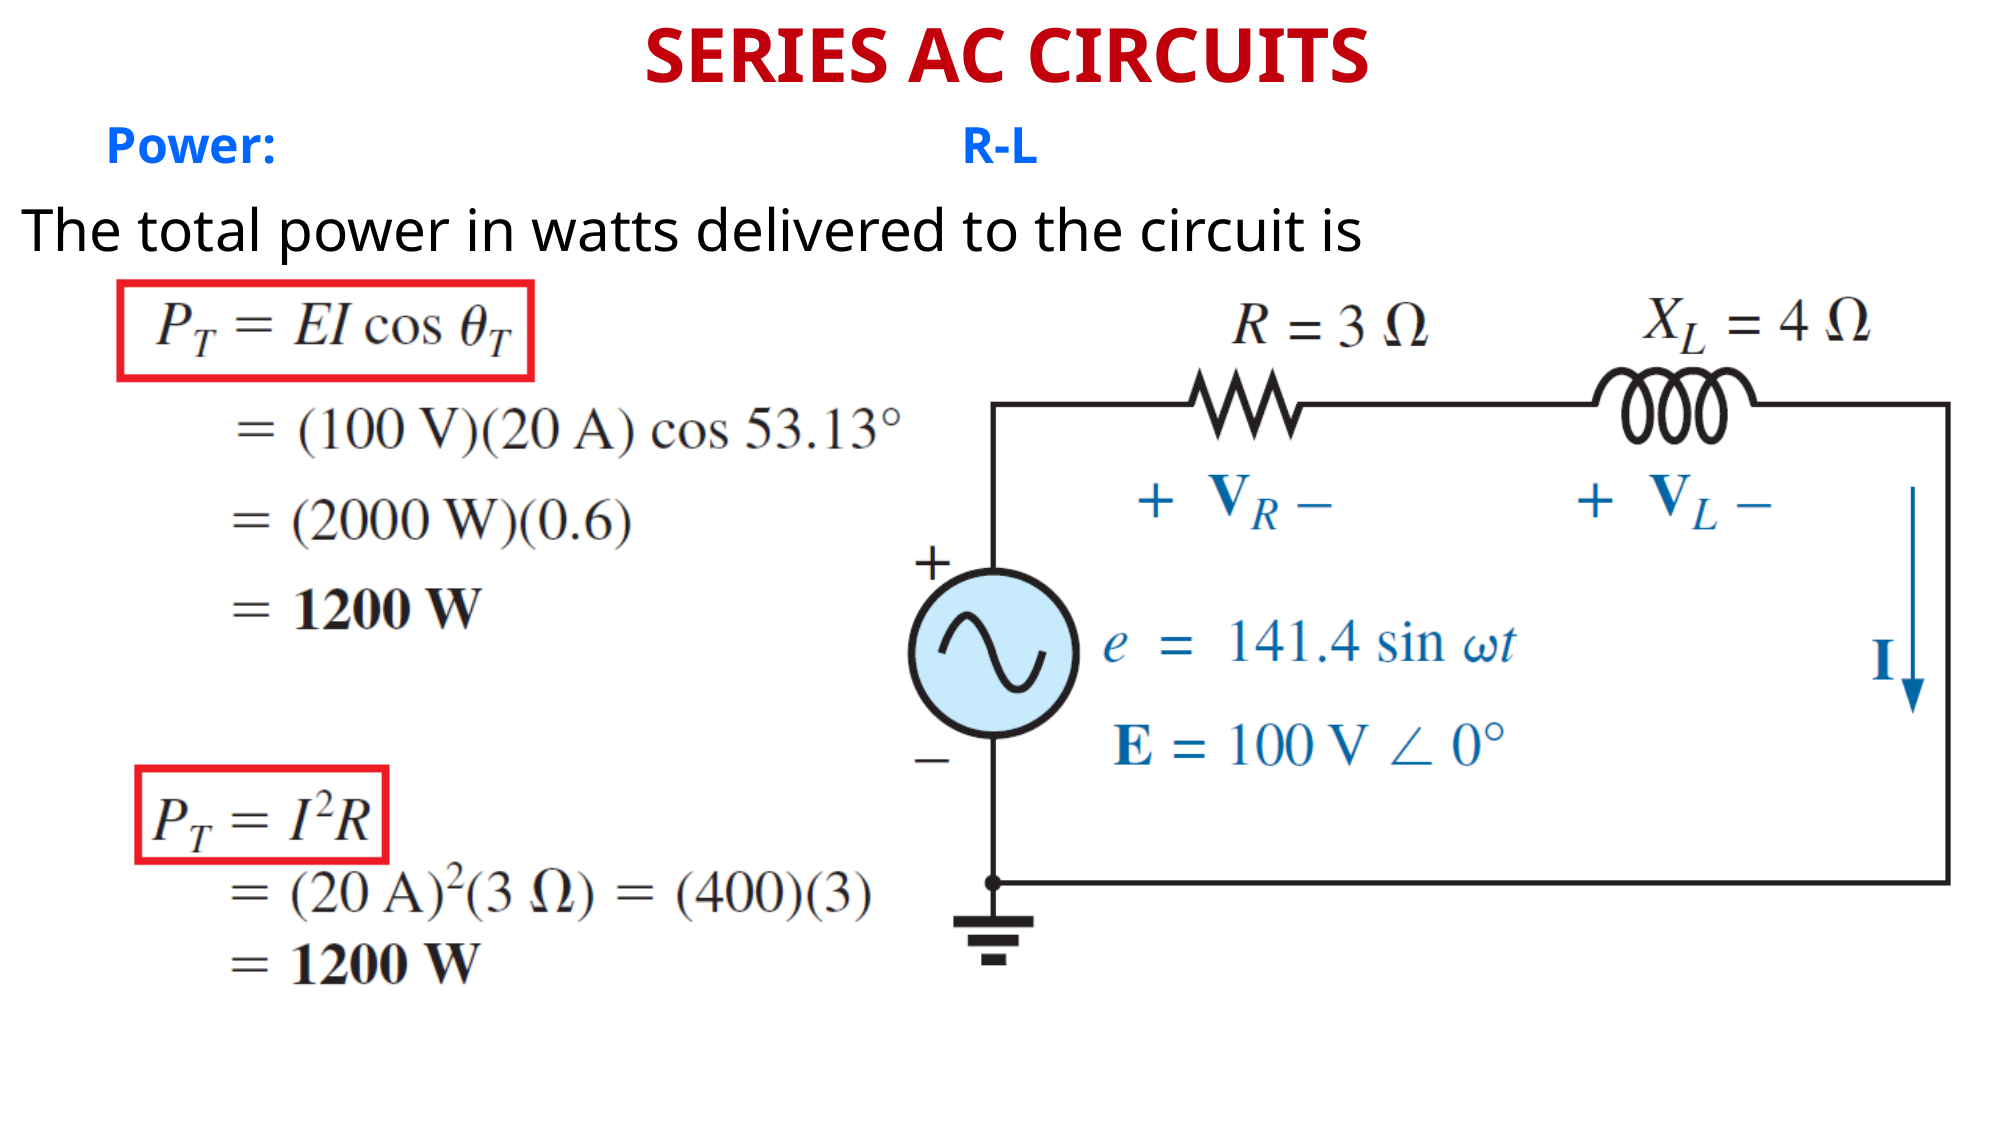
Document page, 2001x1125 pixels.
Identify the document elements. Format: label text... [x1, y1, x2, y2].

text_box Power: [90, 105, 292, 181]
text_box R-L [946, 105, 1054, 181]
text_box SERIES AC CIRCUITS [629, 0, 1387, 105]
text_box The total power in watts delivered to the circuit is [6, 185, 1379, 271]
picture [101, 270, 543, 392]
picture [122, 261, 2000, 1022]
